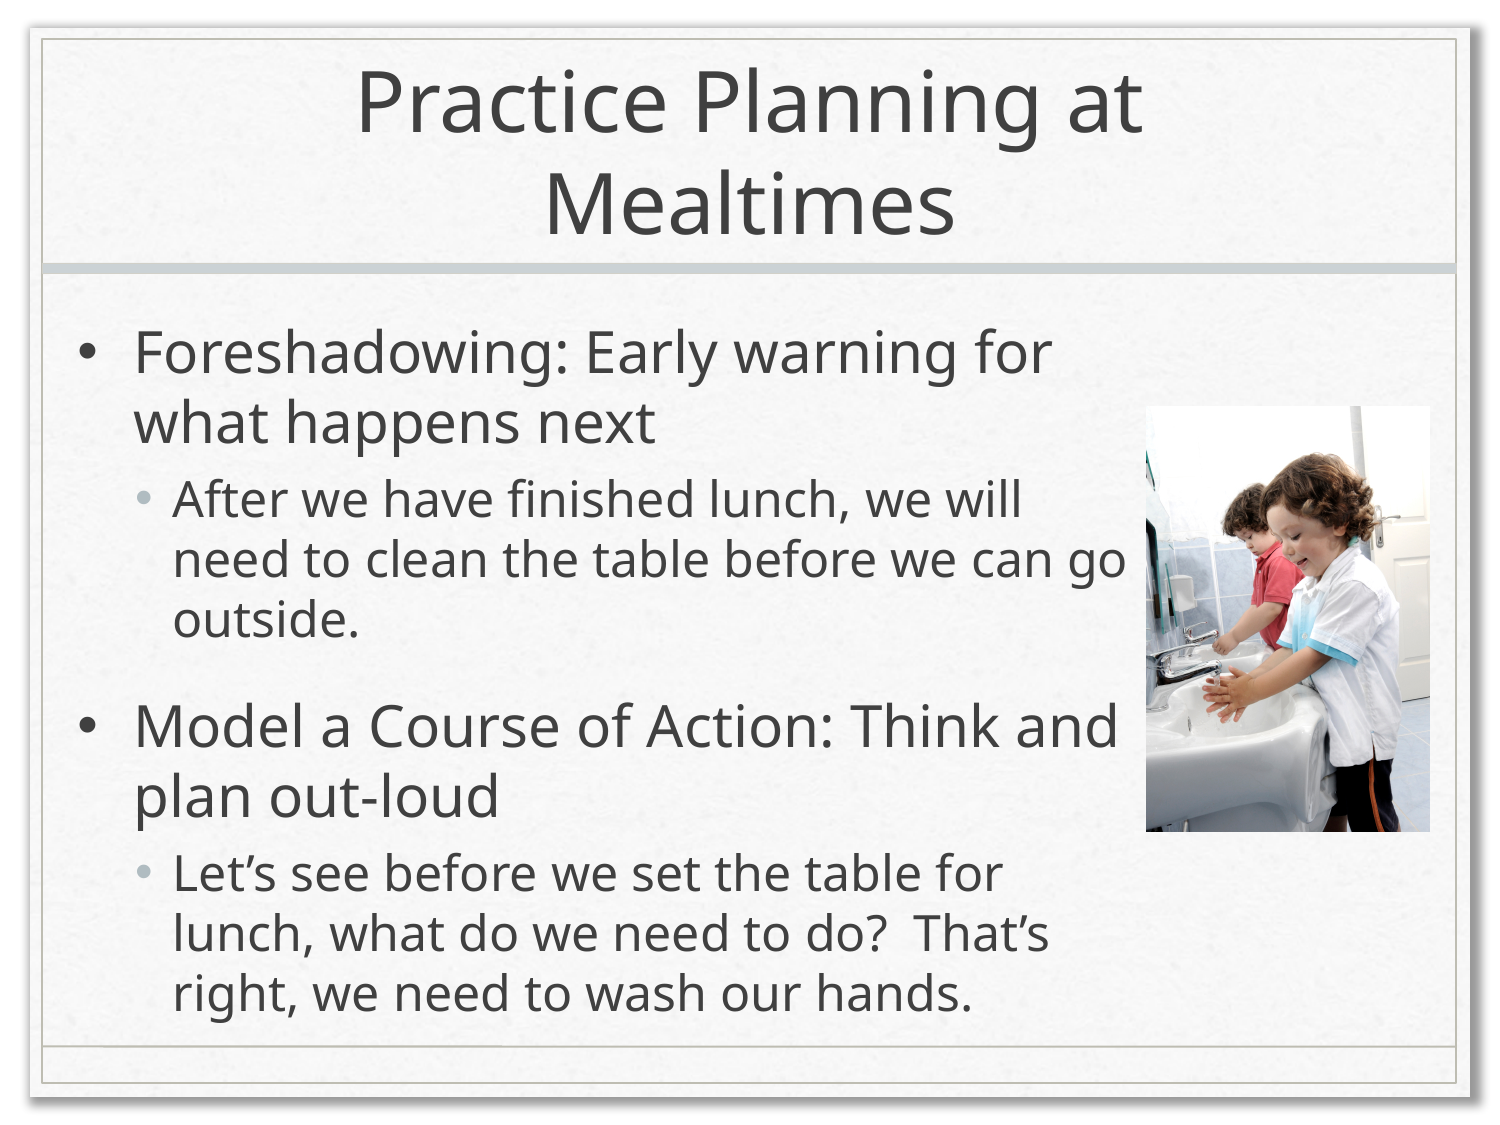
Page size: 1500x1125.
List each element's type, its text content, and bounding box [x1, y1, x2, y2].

list Foreshadowing: Early warning for what happens next After we have finished lunch, we will need to clean the table before we can go outside. Model a Course of Action: Think and plan out-loud Let’s see before we set the table for lunch, what do we need to do? That’s right, we need to wash our hands. [62, 307, 1158, 1048]
picture [30, 28, 1470, 1097]
title Practice Planning at Mealtimes [147, 40, 1353, 260]
